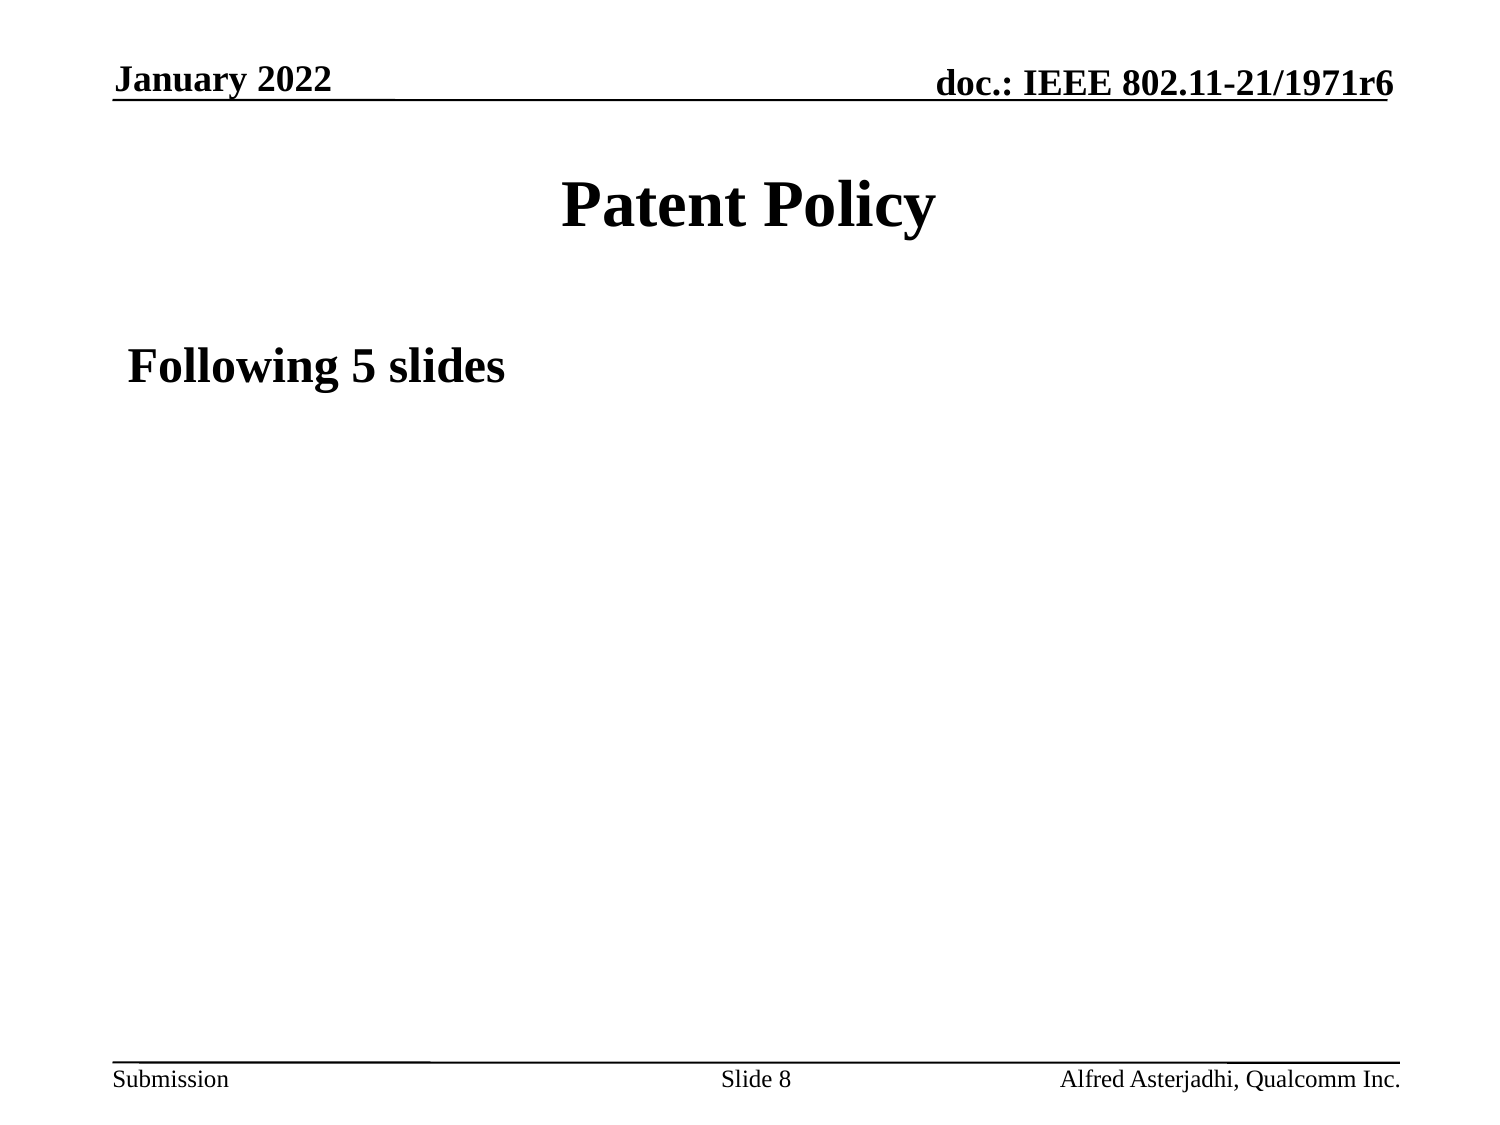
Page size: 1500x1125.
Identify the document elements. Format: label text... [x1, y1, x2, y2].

list Following 5 slides [112, 324, 1388, 1000]
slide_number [114, 54, 493, 100]
footer Alfred Asterjadhi, Qualcomm Inc. [878, 1061, 1402, 1093]
title Patent Policy [112, 112, 1388, 288]
slide_number Slide 8 [712, 1061, 800, 1123]
